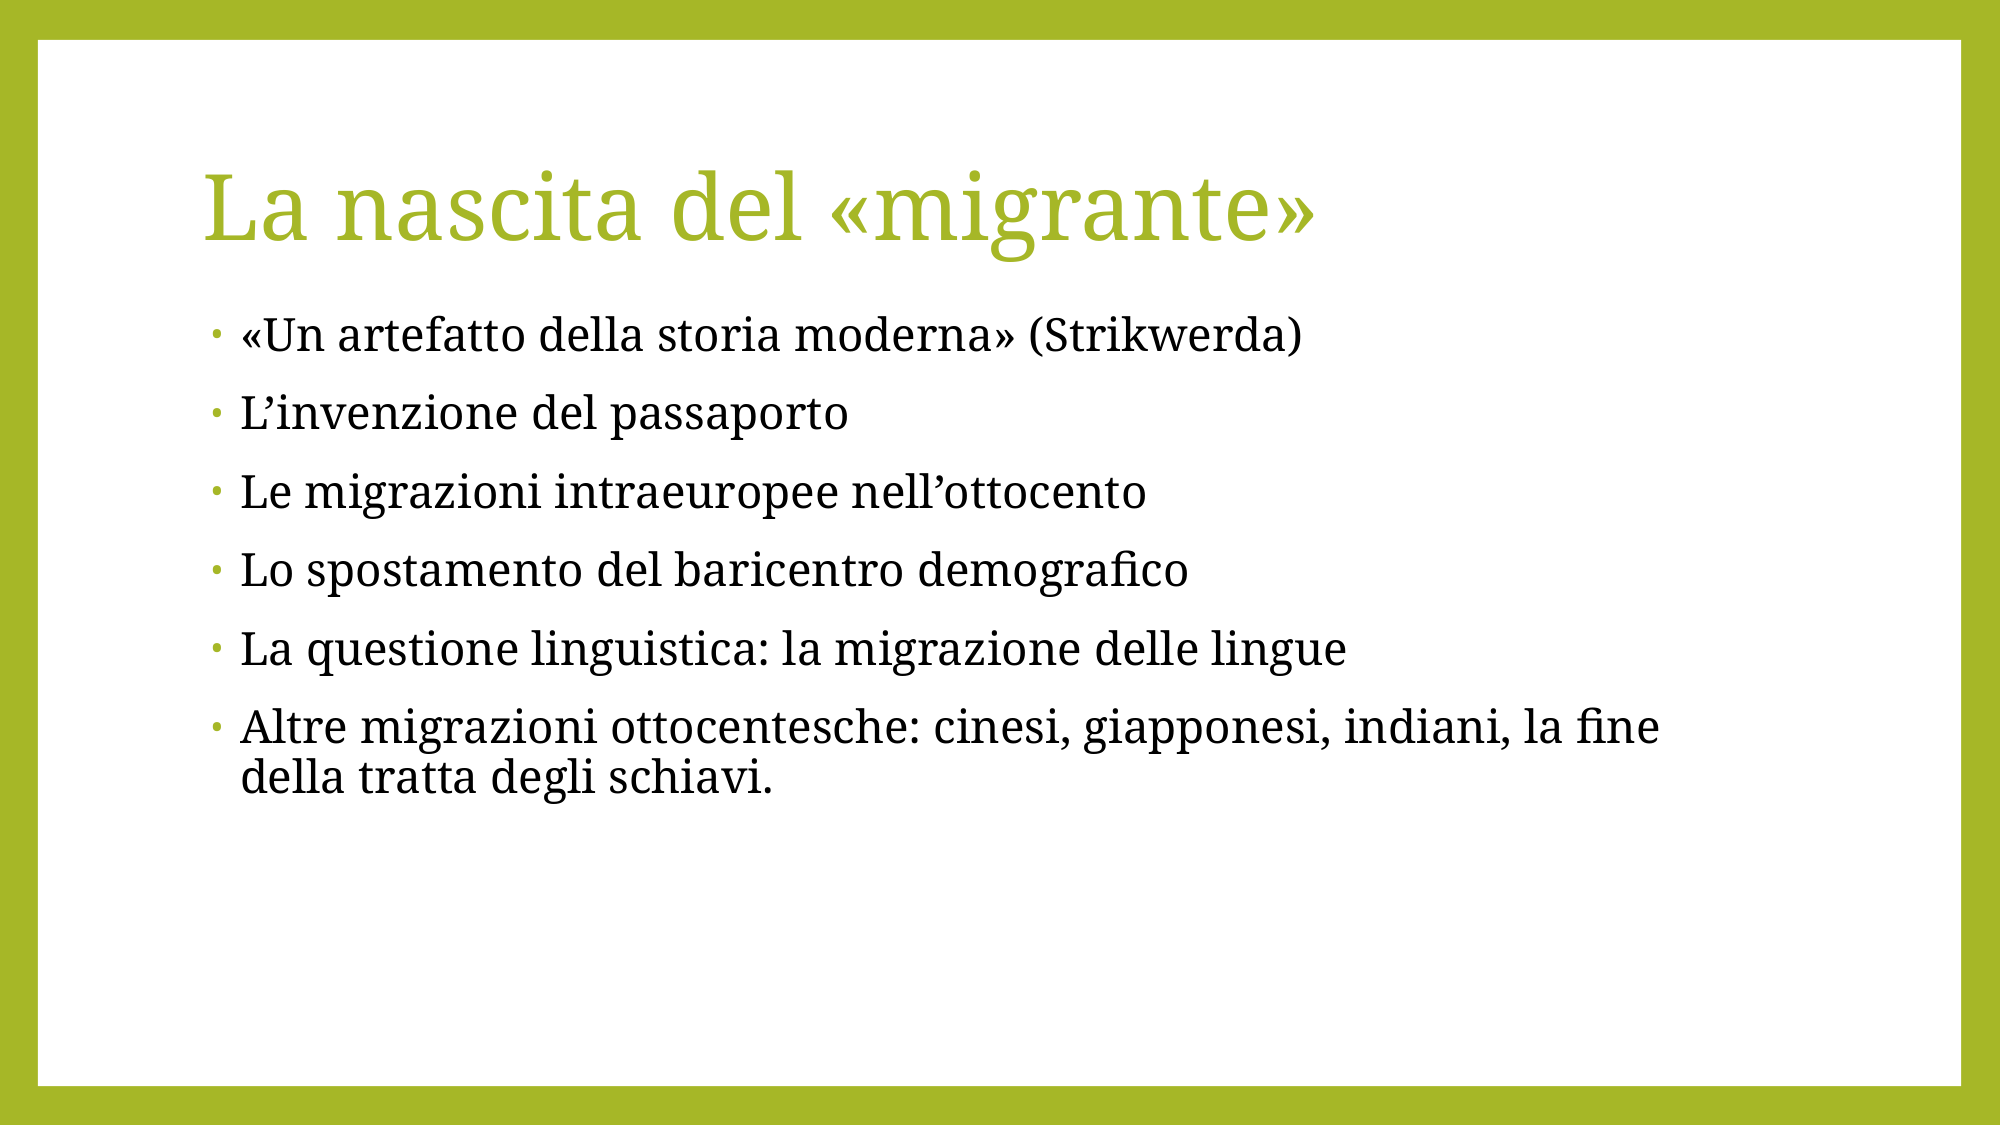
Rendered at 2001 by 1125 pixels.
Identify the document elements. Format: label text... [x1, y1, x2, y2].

list «Un artefatto della storia moderna» (Strikwerda) L’invenzione del passaporto Le migrazioni intraeuropee nell’ottocento Lo spostamento del baricentro demografico La questione linguistica: la migrazione delle lingue Altre migrazioni ottocentesche: cinesi, giapponesi, indiani, la fine della tratta degli schiavi. [187, 219, 1721, 891]
title La nascita del «migrante» [187, 99, 1808, 323]
